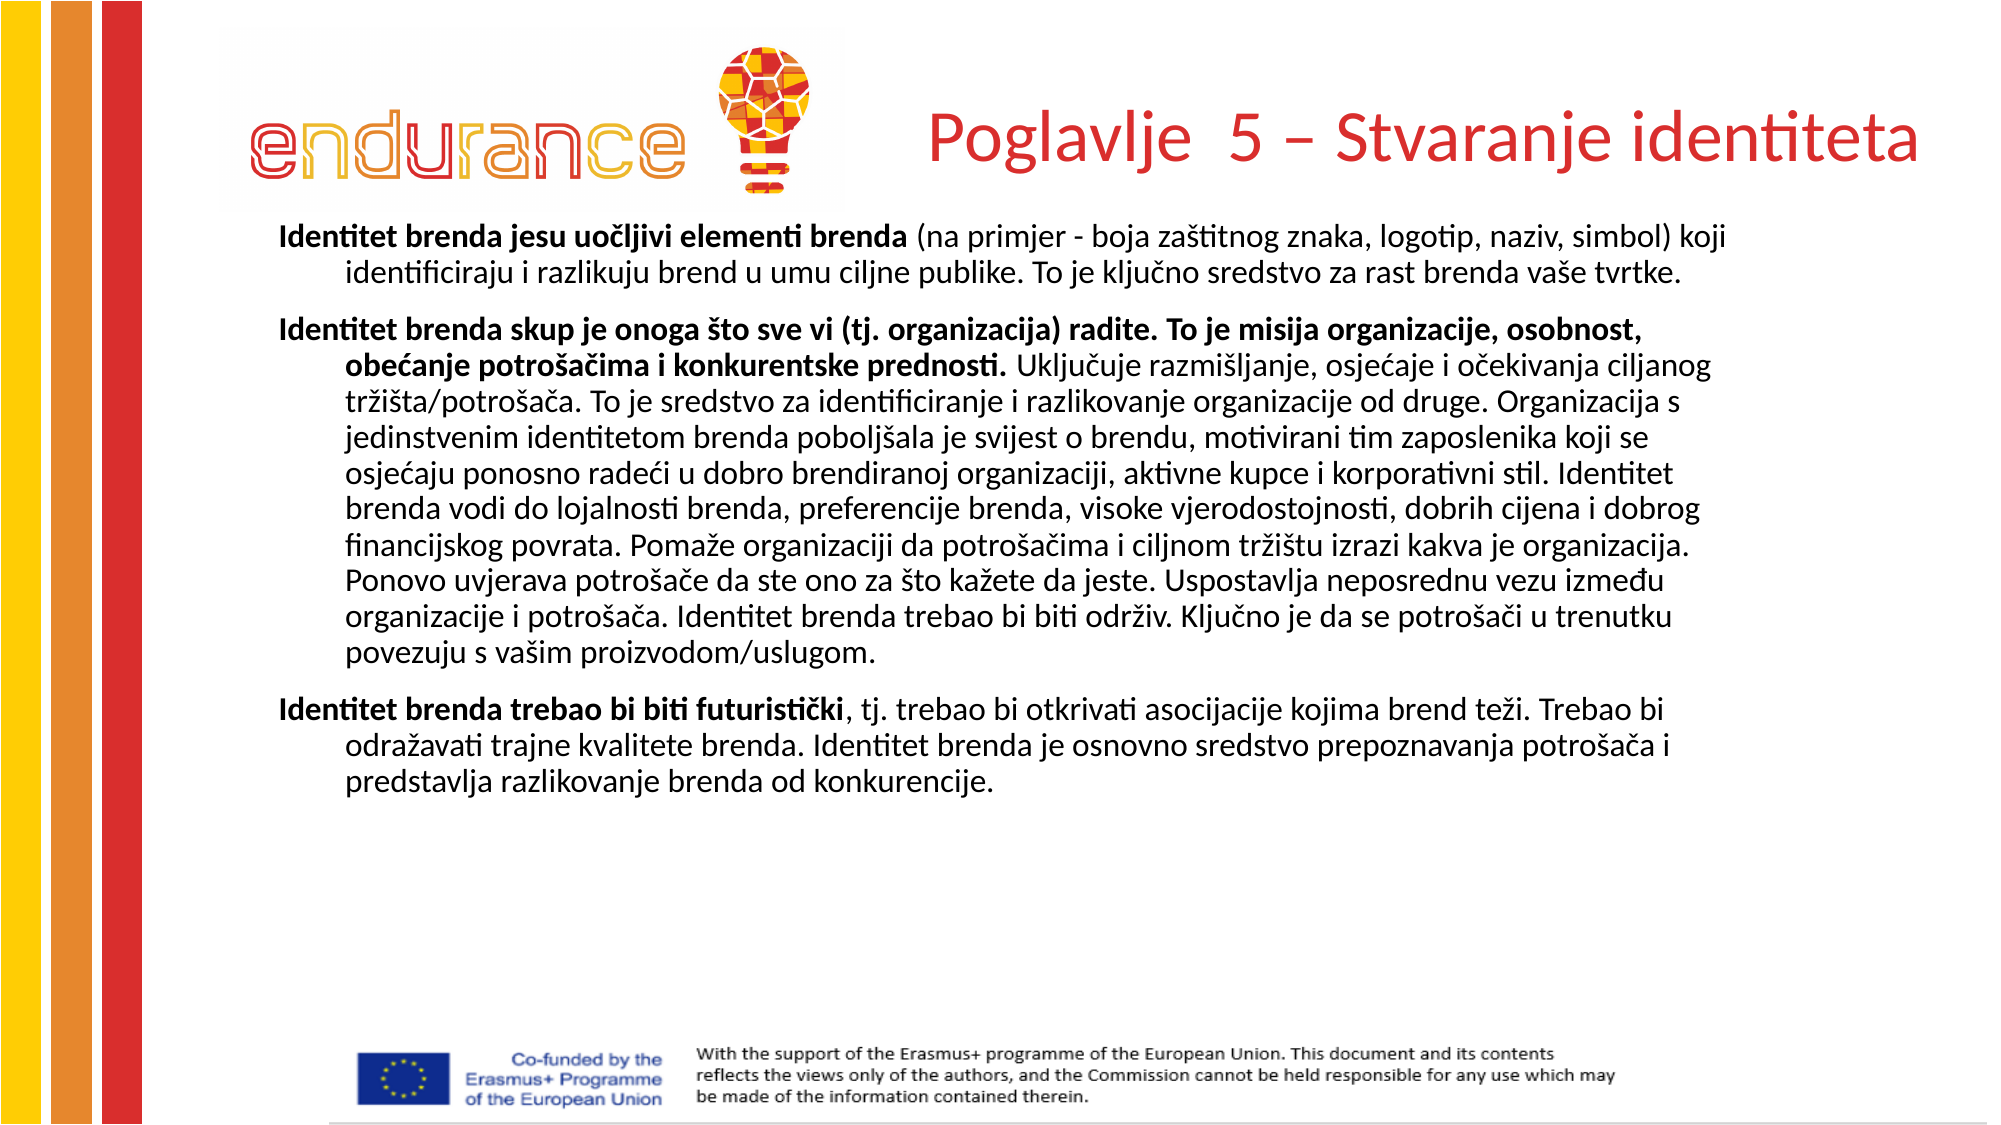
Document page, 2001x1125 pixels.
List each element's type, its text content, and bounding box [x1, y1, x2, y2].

subtitle Identitet brenda jesu uočljivi elementi brenda (na primjer - boja zaštitnog znaka, logotip, naziv, simbol) koji identificiraju i razlikuju brend u umu ciljne publike. To je ključno sredstvo za rast brenda vaše tvrtke. Identitet brenda skup je onoga što sve vi (tj. organizacija) radite. To je misija organizacije, osobnost, obećanje potrošačima i konkurentske prednosti. Uključuje razmišljanje, osjećaje i očekivanja ciljanog tržišta/potrošača. To je sredstvo za identificiranje i razlikovanje organizacije od druge. Organizacija s jedinstvenim identitetom brenda poboljšala je svijest o brendu, motivirani tim zaposlenika koji se osjećaju ponosno radeći u dobro brendiranoj organizaciji, aktivne kupce i korporativni stil. Identitet brenda vodi do lojalnosti brenda, preferencije brenda, visoke vjerodostojnosti, dobrih cijena i dobrog financijskog povrata. Pomaže organizaciji da potrošačima i ciljnom tržištu izrazi kakva je organizacija. Ponovo uvjerava potrošače da ste ono za što kažete da jeste. Uspostavlja neposrednu vezu između organizacije i potrošača. Identitet brenda trebao bi biti održiv. Ključno je da se potrošači u trenutku povezuju s vašim proizvodom/uslugom. Identitet brenda trebao bi biti futuristički, tj. trebao bi otkrivati asocijacije kojima brend teži. Trebao bi odražavati trajne kvalitete brenda. Identitet brenda je osnovno sredstvo prepoznavanja potrošača i predstavlja razlikovanje brenda od konkurencije. [255, 211, 1756, 945]
text_box [50, 0, 93, 1125]
text_box Poglavlje 5 – Stvaranje identiteta [899, 90, 1950, 233]
text_box [100, 0, 143, 1125]
picture [218, 27, 845, 212]
picture [329, 1032, 1987, 1125]
text_box [0, 0, 43, 1125]
